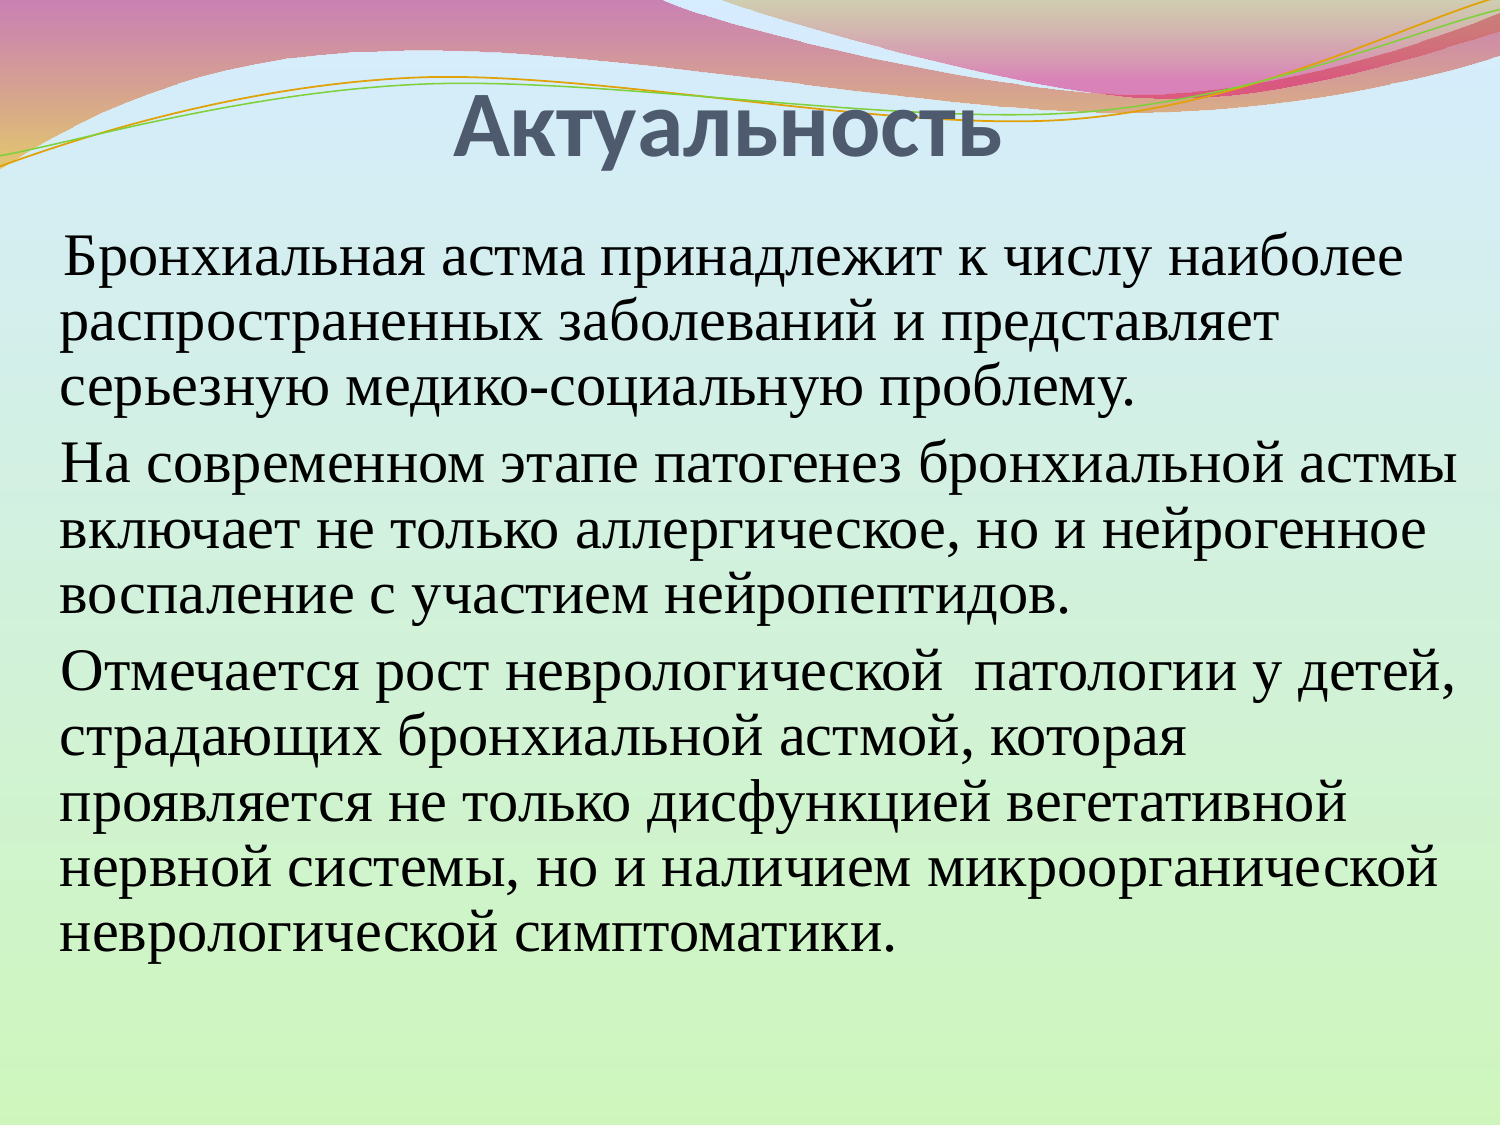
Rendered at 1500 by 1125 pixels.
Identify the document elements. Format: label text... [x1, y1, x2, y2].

list Бронхиальная астма принадлежит к числу наиболее распространенных заболеваний и представляет серьезную медико-социальную проблему. На современном этапе патогенез бронхиальной астмы включает не только аллергическое, но и нейрогенное воспаление с участием нейропептидов. Отмечается рост неврологической патологии у детей, страдающих бронхиальной астмой, которая проявляется не только дисфункцией вегетативной нервной системы, но и наличием микроорганической неврологической симптоматики. [0, 215, 1483, 1125]
title Актуальность [52, 54, 1404, 176]
